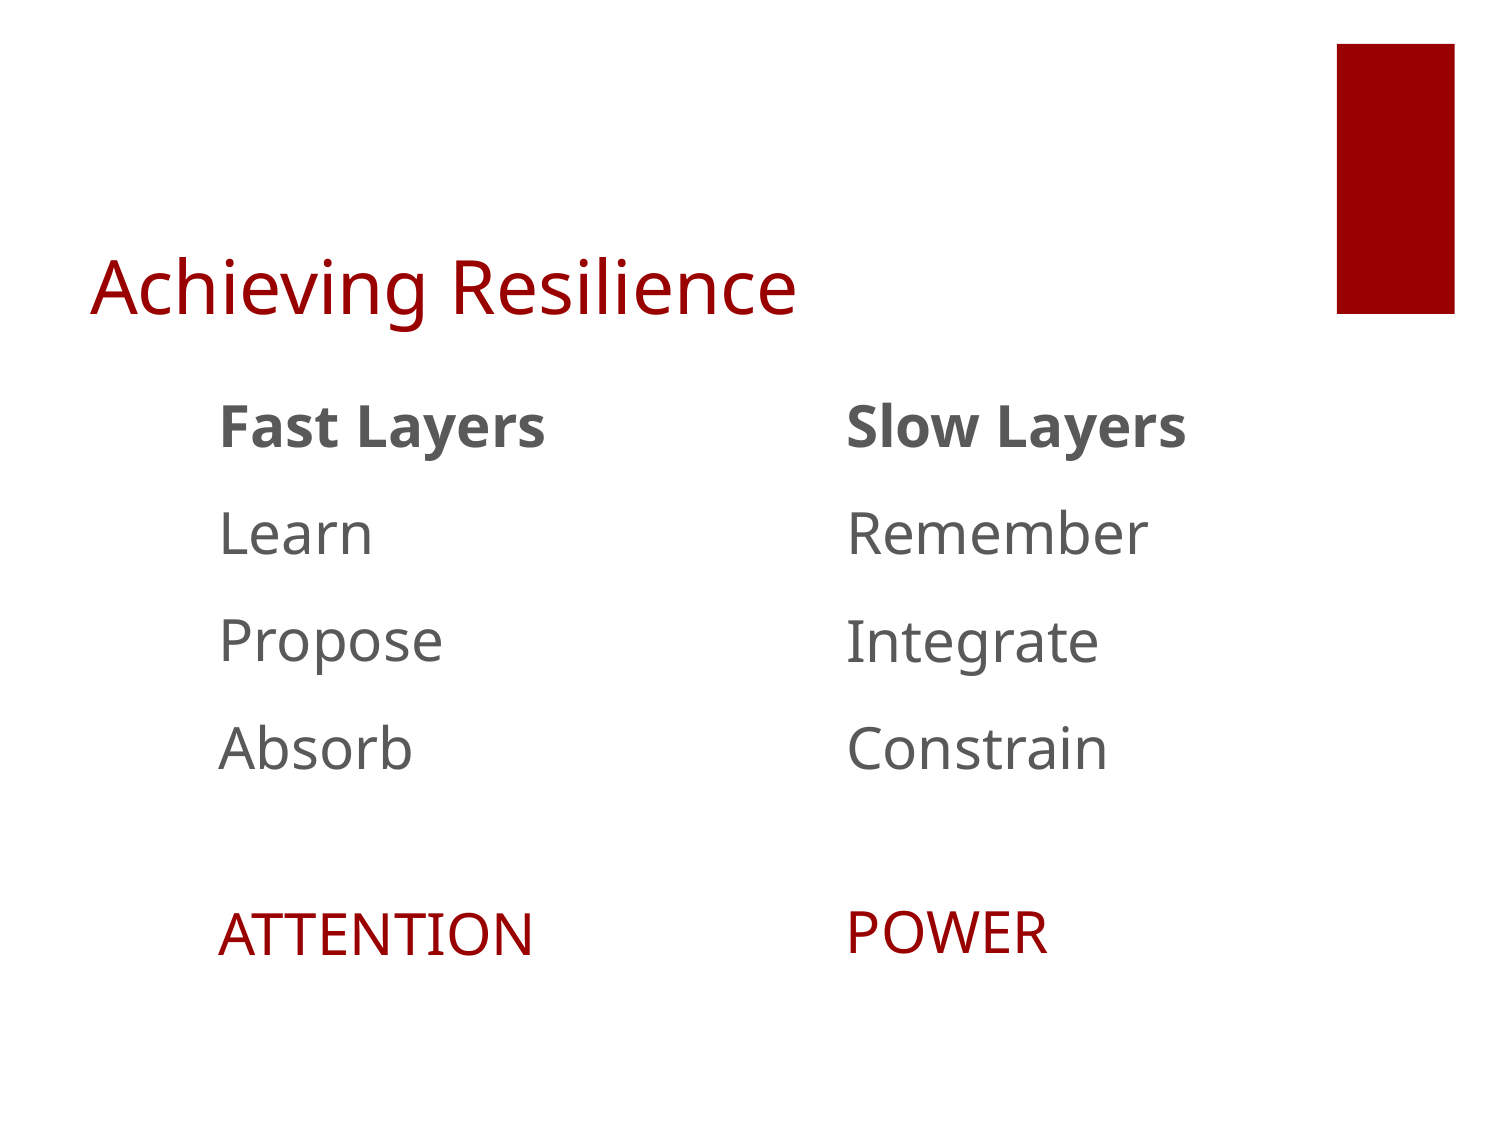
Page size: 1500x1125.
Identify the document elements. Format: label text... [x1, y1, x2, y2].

text_box ATTENTION [203, 889, 561, 975]
title Achieving Resilience [75, 149, 1288, 338]
list Fast Layers Learn Propose Absorb [203, 381, 789, 1024]
text_box POWER [831, 887, 1189, 973]
list Slow Layers Remember Integrate Constrain [831, 381, 1417, 1024]
